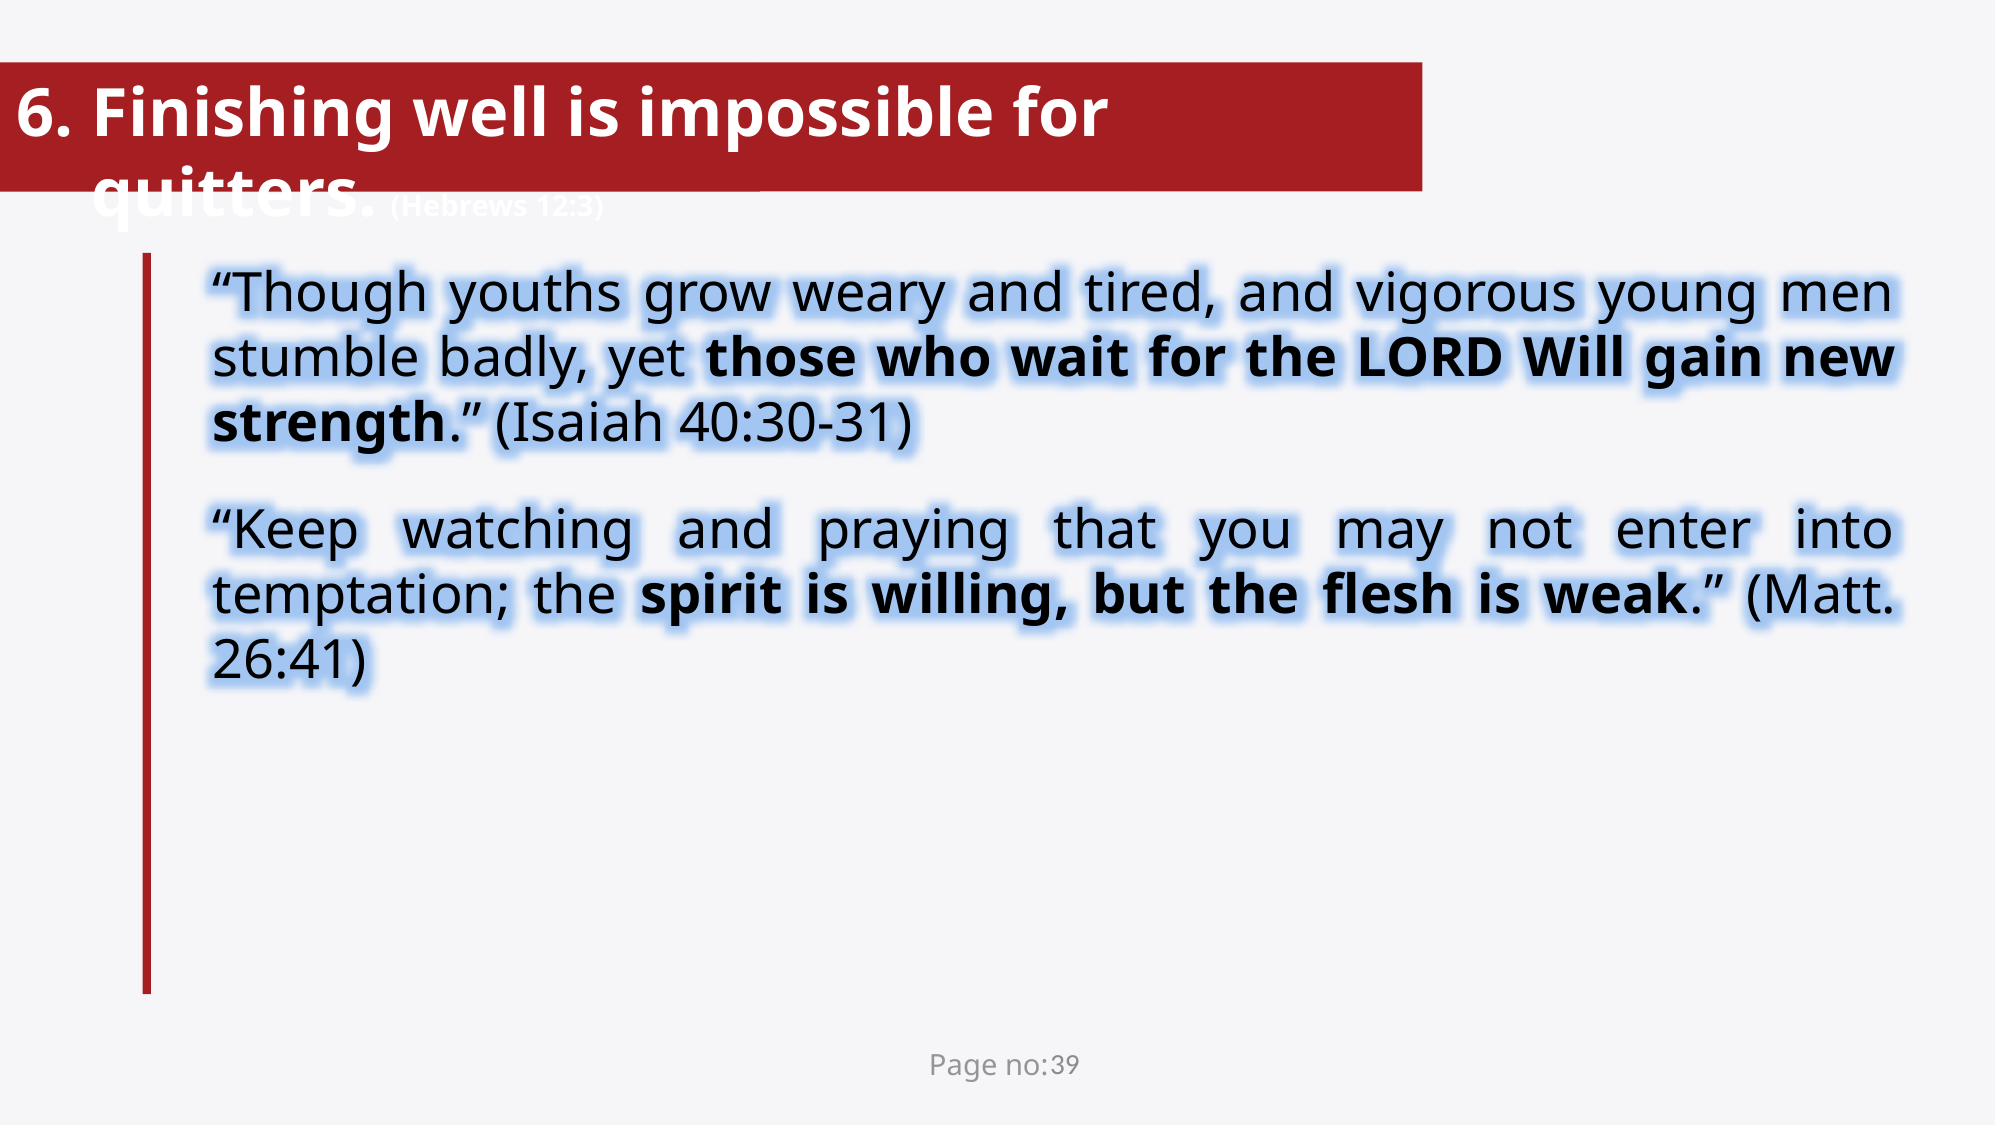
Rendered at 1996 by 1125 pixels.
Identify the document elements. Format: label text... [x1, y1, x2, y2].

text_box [1, 62, 1423, 194]
text_box “Keep watching and praying that you may not enter into temptation; the spirit is willing, but the flesh is weak.” (Matt. 26:41) [198, 487, 1911, 698]
text_box “Though youths grow weary and tired, and vigorous young men stumble badly, yet those who wait for the Lord will gain new strength.” (Isaiah 40:30-31) [198, 249, 1911, 460]
